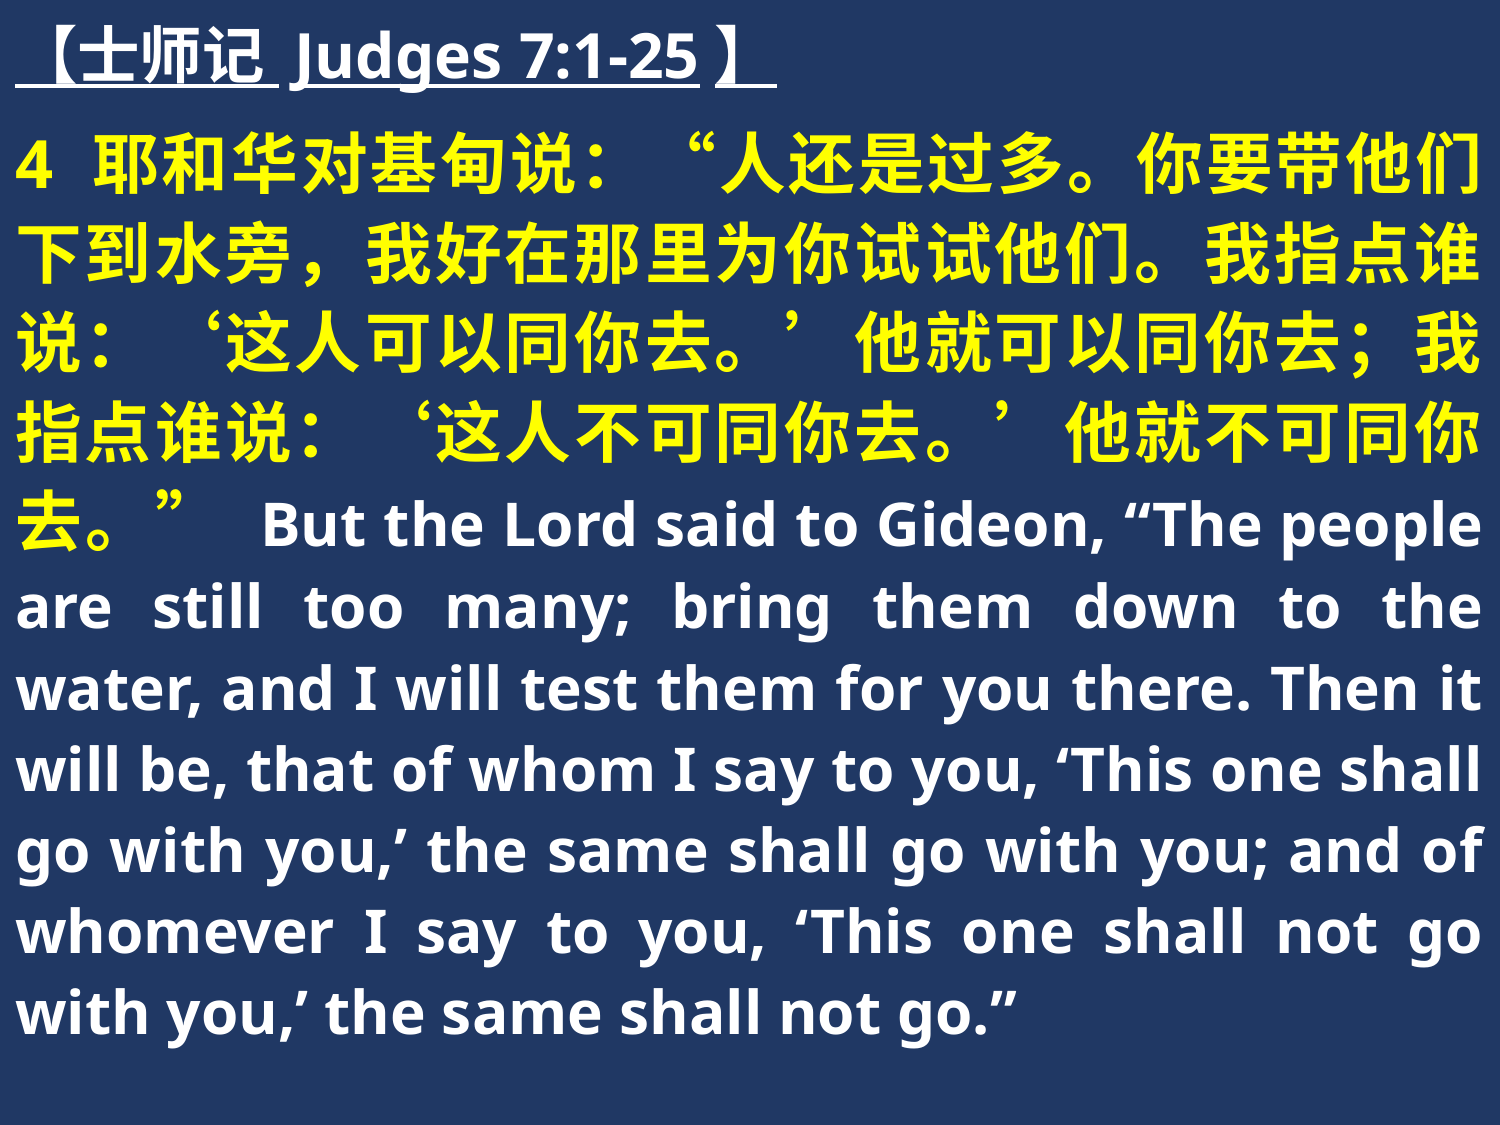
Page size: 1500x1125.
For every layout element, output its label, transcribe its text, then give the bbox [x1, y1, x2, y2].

list 【士师记 Judges 7:1-25】 4 耶和华对基甸说：“人还是过多。你要带他们下到水旁，我好在那里为你试试他们。我指点谁说：‘这人可以同你去。’他就可以同你去；我指点谁说：‘这人不可同你去。’他就不可同你去。” But the Lord said to Gideon, “The people are still too many; bring them down to the water, and I will test them for you there. Then it will be, that of whom I say to you, ‘This one shall go with you,’ the same shall go with you; and of whomever I say to you, ‘This one shall not go with you,’ the same shall not go.” [0, 0, 1500, 1125]
